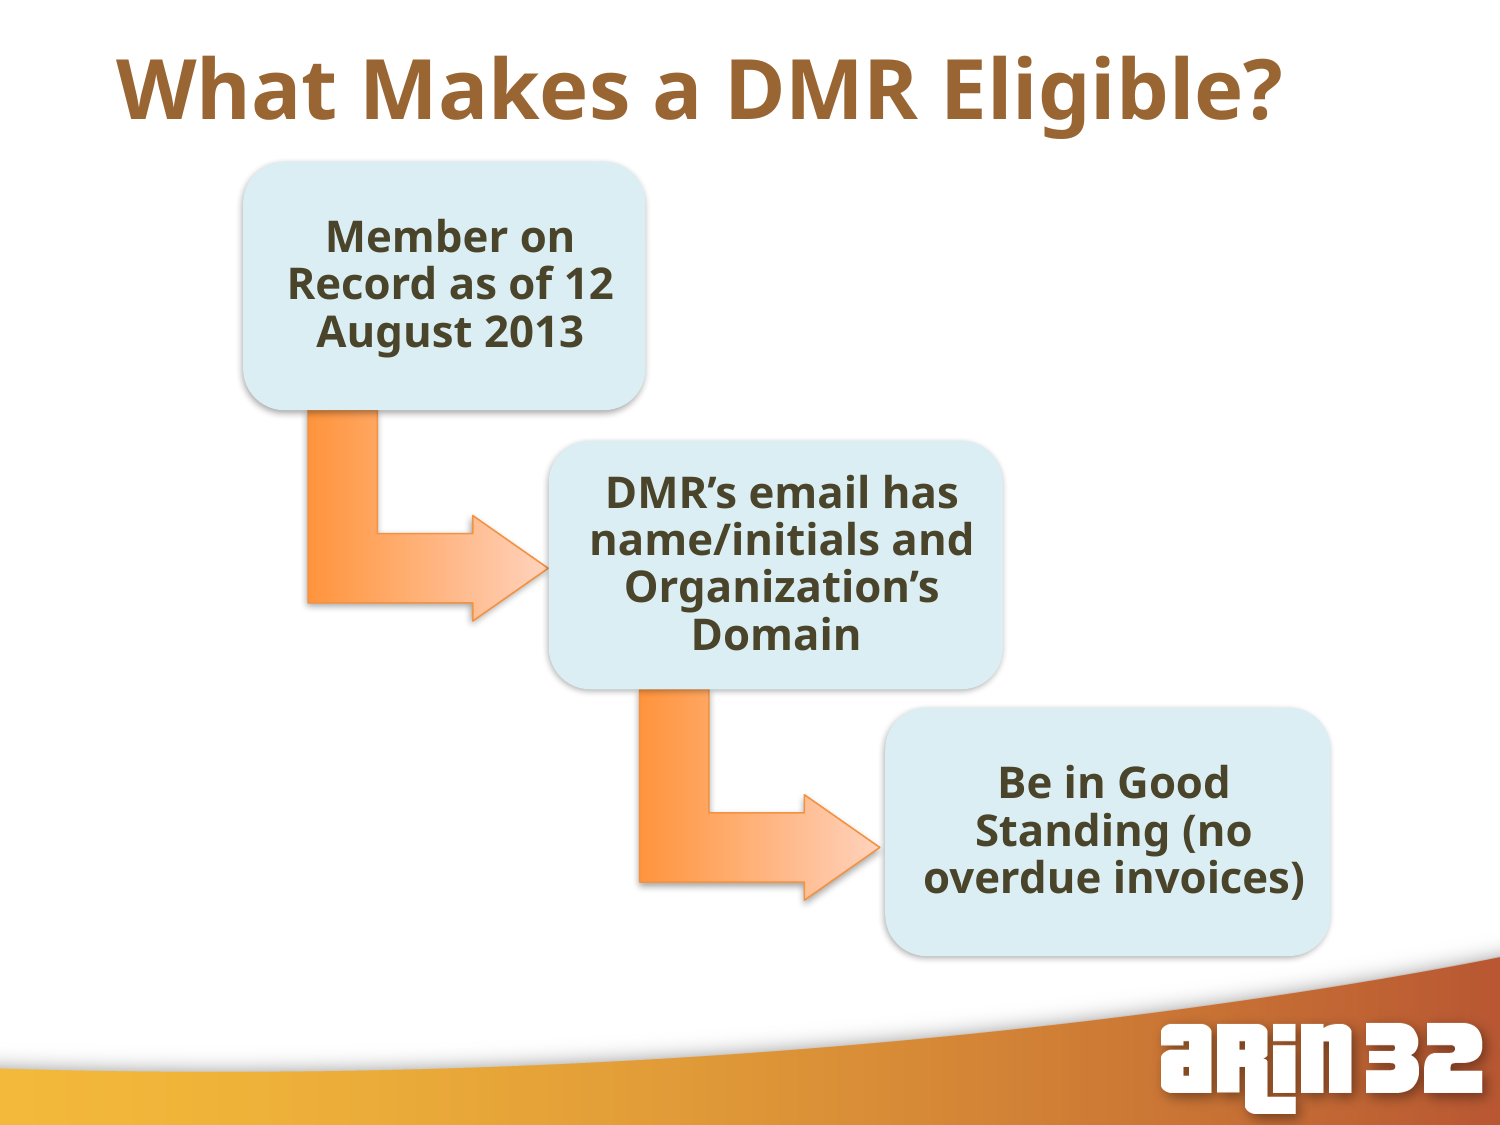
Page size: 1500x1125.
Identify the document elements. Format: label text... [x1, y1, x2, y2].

picture [0, 236, 1500, 1125]
title What Makes a DMR Eligible? [0, 0, 1500, 236]
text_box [149, 156, 1394, 974]
